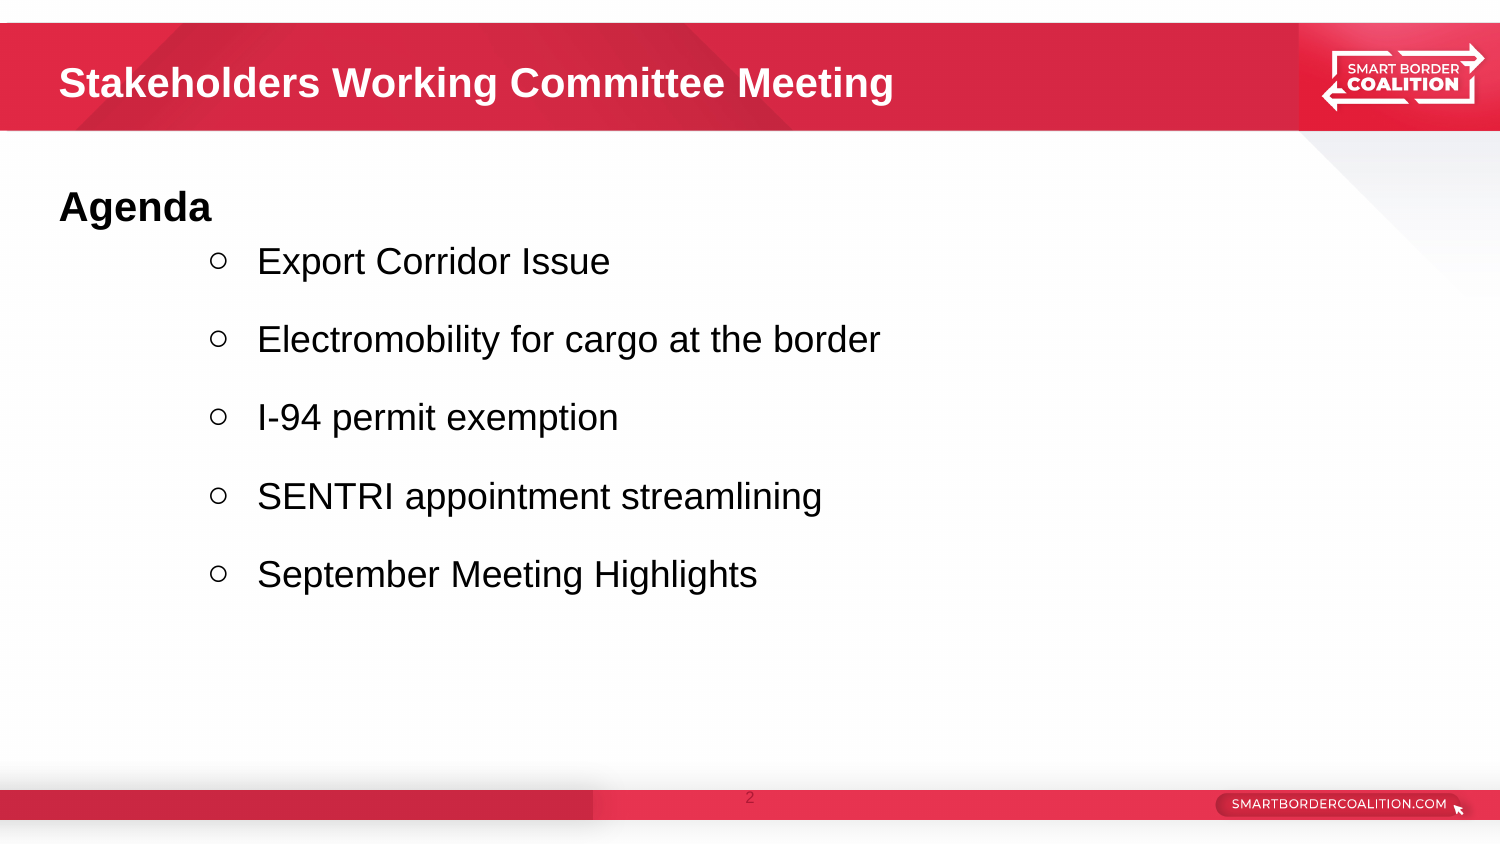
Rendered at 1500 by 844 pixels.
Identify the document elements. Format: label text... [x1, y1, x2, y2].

subtitle Agenda [43, 164, 1452, 250]
title Stakeholders Working Committee Meeting [43, 44, 950, 118]
picture [0, 0, 1500, 844]
list Export Corridor Issue Electromobility for cargo at the border I-94 permit exemption SENTRI appointment streamlining September Meeting Highlights [92, 221, 1500, 633]
